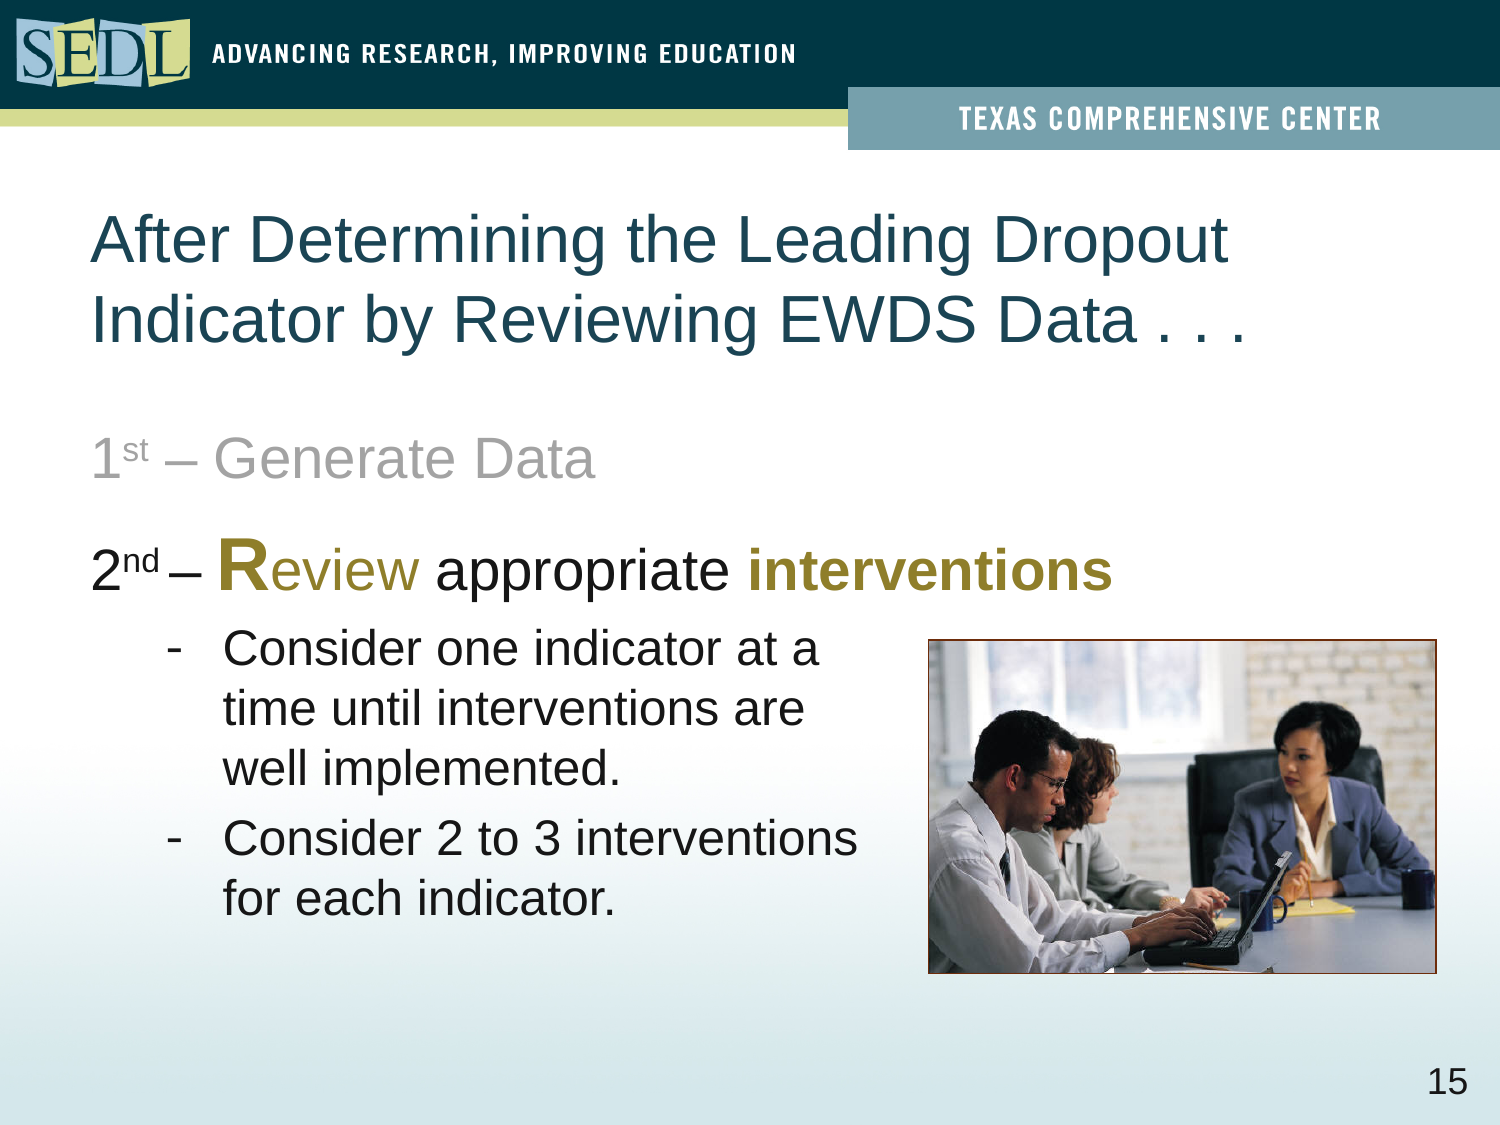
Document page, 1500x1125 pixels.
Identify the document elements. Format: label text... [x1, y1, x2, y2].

title After Determining the Leading Dropout Indicator by Reviewing EWDS Data . . . [75, 188, 1459, 363]
text_box 15 [1397, 1049, 1483, 1110]
picture [396, 44, 405, 62]
picture [693, 45, 704, 63]
picture [476, 45, 487, 62]
picture [229, 45, 240, 62]
picture [338, 44, 348, 63]
picture [575, 44, 586, 63]
picture [260, 45, 271, 62]
picture [676, 45, 687, 62]
picture [293, 44, 304, 63]
picture [635, 45, 645, 62]
picture [520, 45, 535, 62]
picture [363, 45, 374, 62]
picture [459, 44, 470, 63]
picture [112, 32, 137, 74]
picture [618, 45, 628, 62]
picture [710, 44, 721, 63]
picture [411, 45, 421, 62]
picture [380, 45, 390, 62]
picture [213, 45, 224, 62]
picture [740, 45, 750, 62]
picture [591, 45, 602, 62]
picture [321, 45, 331, 62]
picture [57, 20, 189, 86]
picture [765, 44, 776, 63]
picture [246, 45, 257, 62]
picture [783, 45, 793, 62]
picture [661, 45, 670, 62]
picture [276, 45, 287, 62]
picture [558, 45, 569, 62]
picture [727, 45, 737, 62]
picture [541, 45, 552, 62]
picture [442, 45, 453, 62]
picture [17, 19, 94, 86]
list 1st – Generate Data 2nd – Review appropriate interventions Consider one indicator at a time until interventions are well implemented. Consider 2 to 3 interventions for each indicator. [75, 413, 1260, 1009]
picture [0, 88, 1500, 1125]
picture [425, 45, 436, 62]
